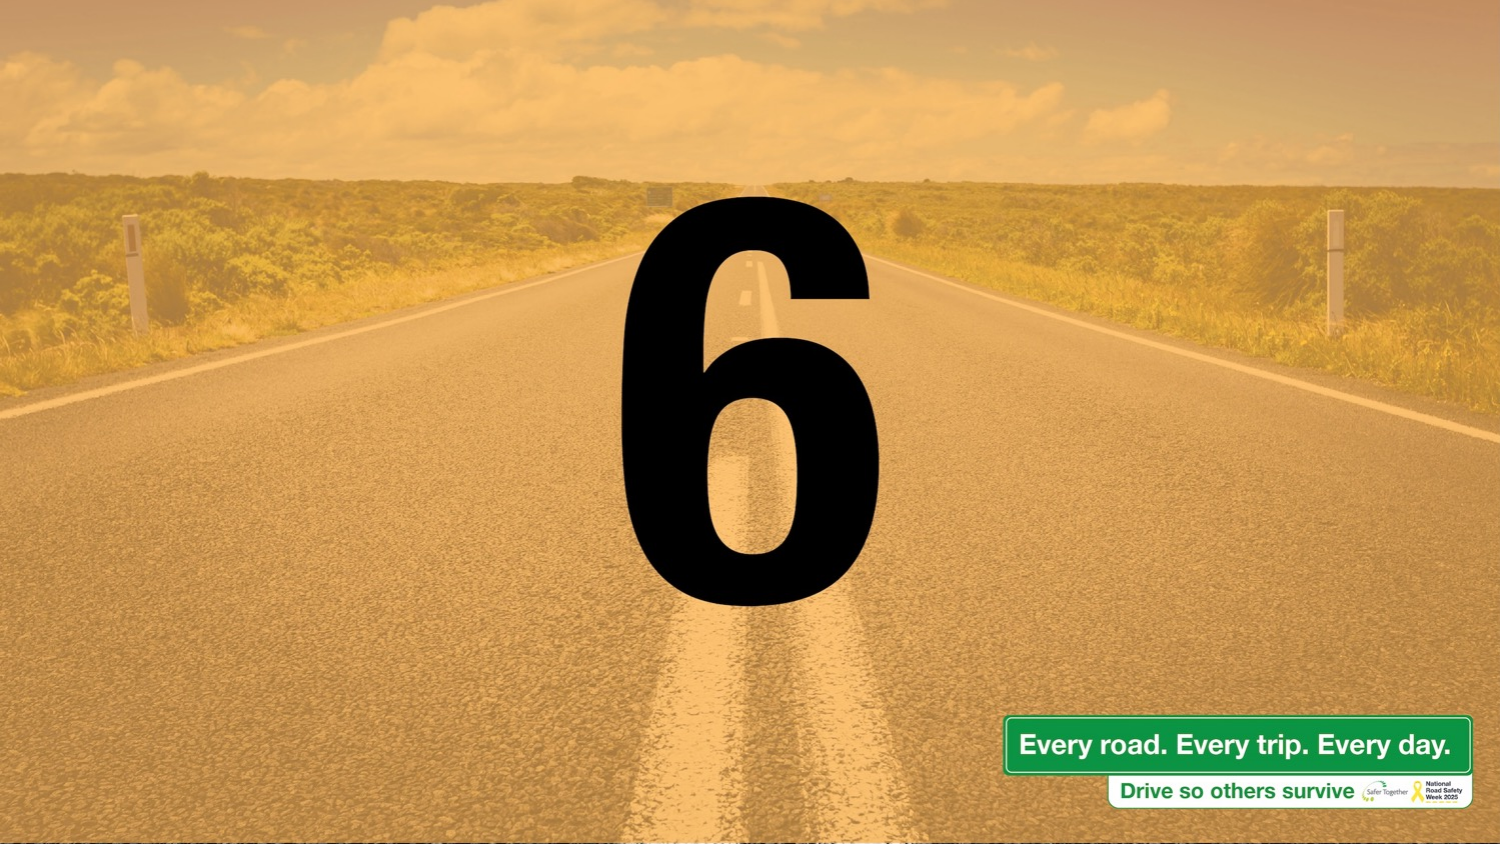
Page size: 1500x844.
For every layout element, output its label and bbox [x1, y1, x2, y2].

list [0, 0, 1500, 844]
